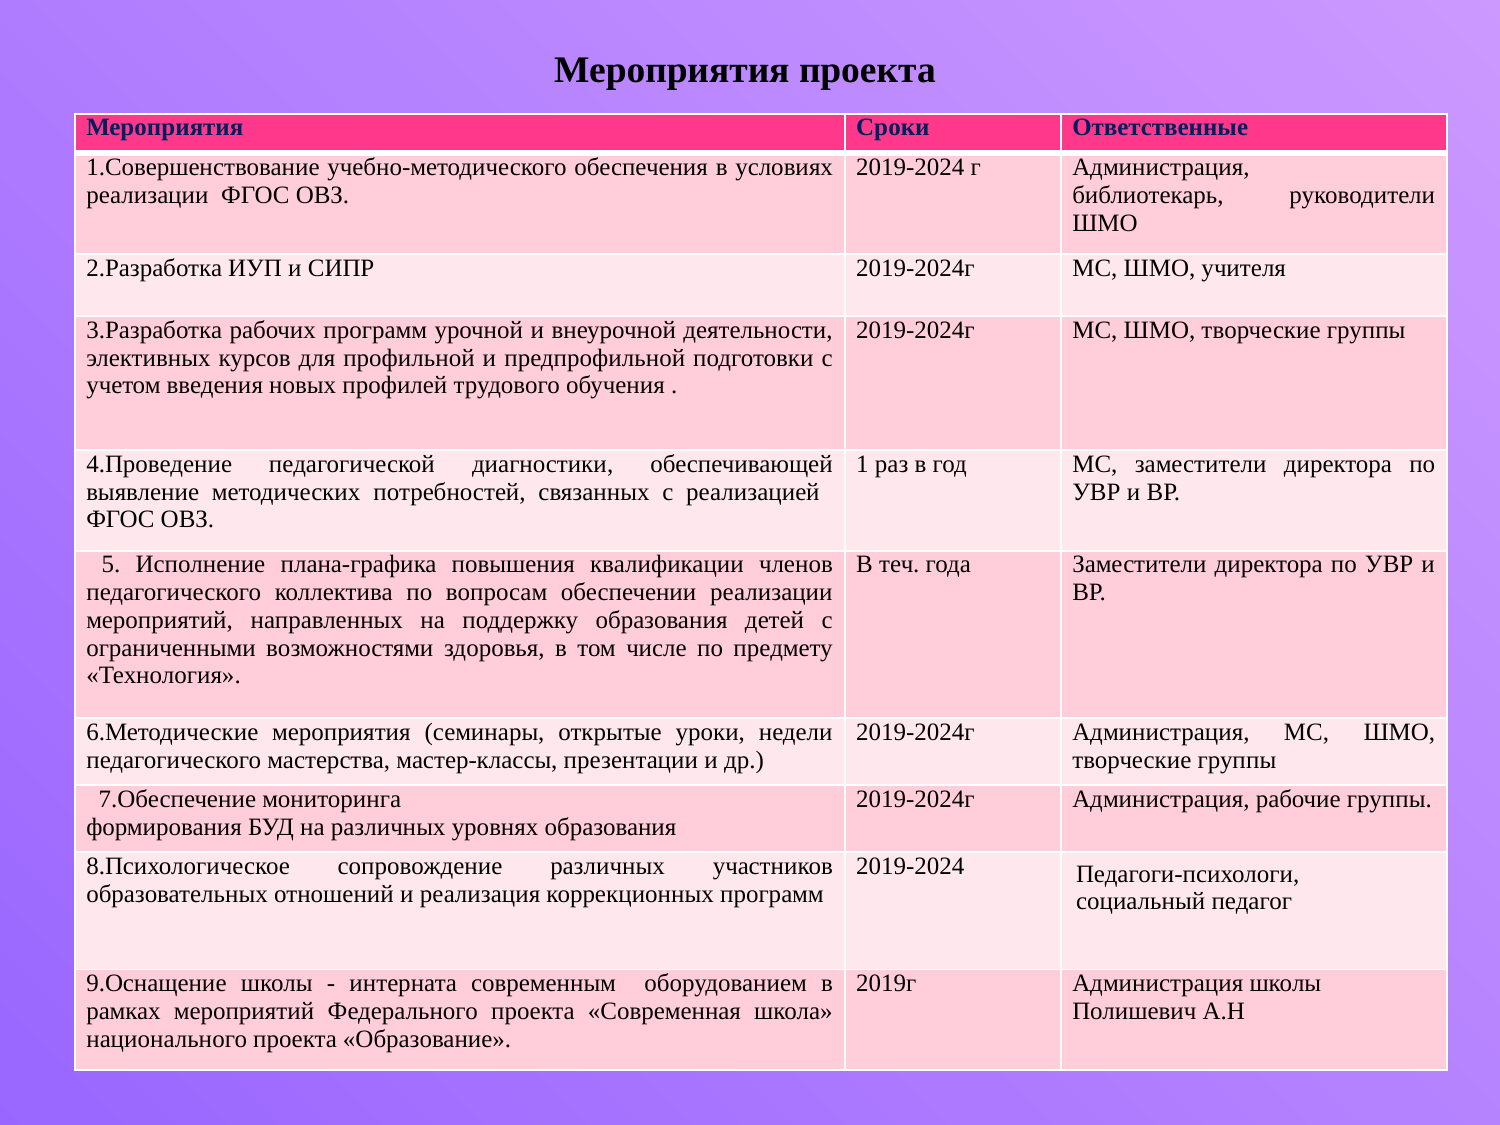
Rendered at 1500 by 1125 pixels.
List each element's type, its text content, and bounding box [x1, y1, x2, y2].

table_cell 6.Методические мероприятия (семинары, открытые уроки, недели педагогического мастерства, мастер-классы, презентации и др.) [76, 719, 844, 784]
table_cell 9.Оснащение школы - интерната современным оборудованием в рамках мероприятий Федерального проекта «Современная школа» национального проекта «Образование». [76, 970, 844, 1069]
table_cell 2019г [846, 970, 1060, 1069]
table_cell 2019-2024г [846, 317, 1060, 449]
table_cell 1.Совершенствование учебно-методического обеспечения в условиях реализации ФГОС ОВЗ. [76, 156, 844, 253]
table_header Сроки [846, 115, 1060, 150]
table_cell МС, заместители директора по УВР и ВР. [1062, 451, 1446, 550]
table_header Мероприятия [76, 115, 844, 150]
table_cell Педагоги-психологи, социальный педагог [1062, 853, 1446, 969]
table_cell Администрация, библиотекарь, руководители ШМО [1062, 156, 1446, 253]
table_cell 1 раз в год [846, 451, 1060, 550]
table_cell 2019-2024 г [846, 156, 1060, 253]
table_cell 8.Психологическое сопровождение различных участников образовательных отношений и реализация коррекционных программ [76, 853, 844, 969]
table_cell Заместители директора по УВР и ВР. [1062, 552, 1446, 717]
table_cell 3.Разработка рабочих программ урочной и внеурочной деятельности, элективных курсов для профильной и предпрофильной подготовки с учетом введения новых профилей трудового обучения . [76, 317, 844, 449]
table_cell МС, ШМО, творческие группы [1062, 317, 1446, 449]
table_cell Администрация, рабочие группы. [1062, 786, 1446, 851]
title Мероприятия проекта [75, 45, 1425, 90]
table_cell 7.Обеспечение мониторинга формирования БУД на различных уровнях образования [76, 786, 844, 851]
table_cell 4.Проведение педагогической диагностики, обеспечивающей выявление методических потребностей, связанных с реализацией ФГОС ОВЗ. [76, 451, 844, 550]
table_cell В теч. года [846, 552, 1060, 717]
table_cell 2019-2024г [846, 786, 1060, 851]
table_cell 2019-2024 [846, 853, 1060, 969]
table_cell 2.Разработка ИУП и СИПР [76, 255, 844, 315]
table_header Ответственные [1062, 115, 1446, 150]
table_cell 2019-2024г [846, 719, 1060, 784]
table_cell Администрация, МС, ШМО, творческие группы [1062, 719, 1446, 784]
table_cell МС, ШМО, учителя [1062, 255, 1446, 315]
table_cell Администрация школы Полишевич А.Н [1062, 970, 1446, 1069]
table_cell 2019-2024г [846, 255, 1060, 315]
table_cell 5. Исполнение плана-графика повышения квалификации членов педагогического коллектива по вопросам обеспечении реализации мероприятий, направленных на поддержку образования детей с ограниченными возможностями здоровья, в том числе по предмету «Технология». [76, 552, 844, 717]
